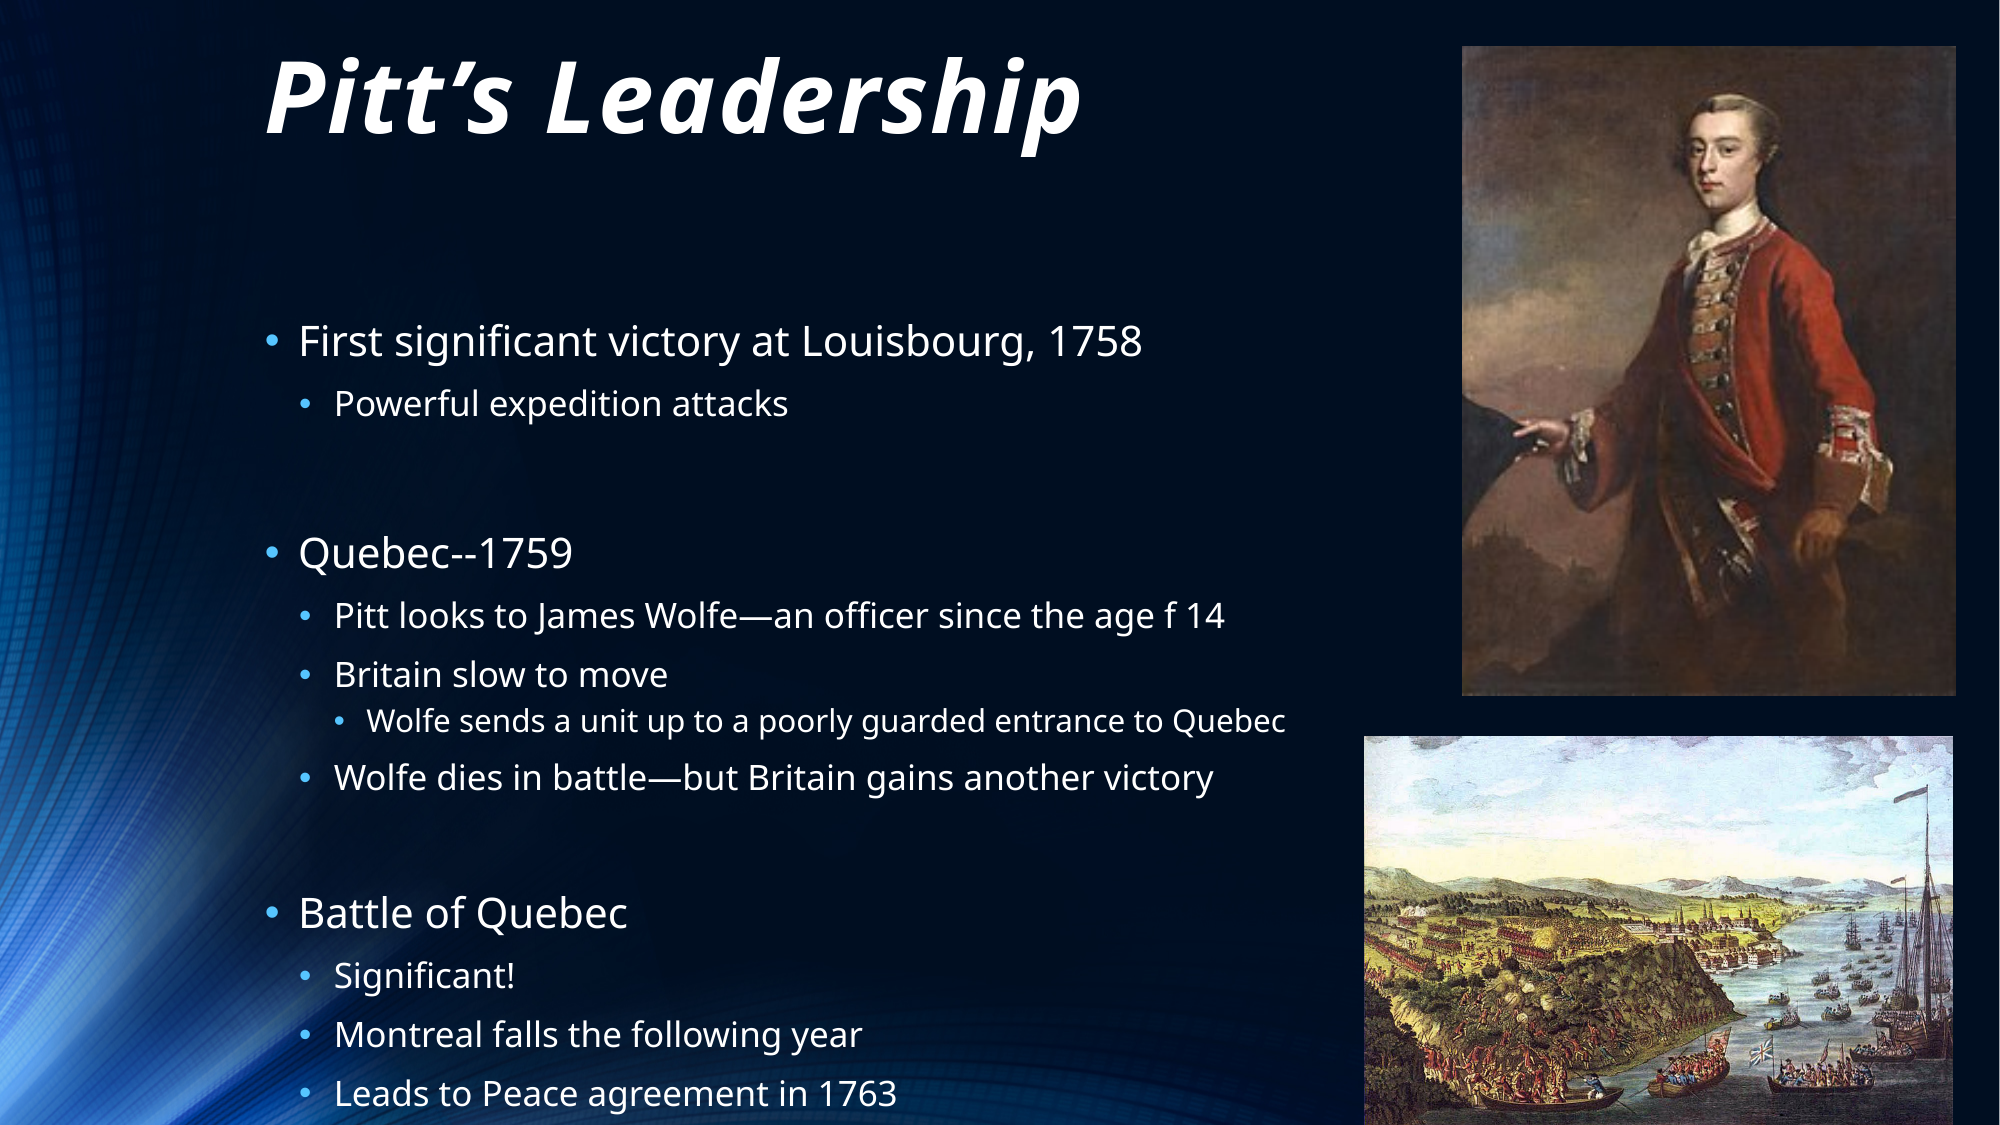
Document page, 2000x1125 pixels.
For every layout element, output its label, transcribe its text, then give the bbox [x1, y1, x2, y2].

list First significant victory at Louisbourg, 1758 Powerful expedition attacks Quebec--1759 Pitt looks to James Wolfe—an officer since the age f 14 Britain slow to move Wolfe sends a unit up to a poorly guarded entrance to Quebec Wolfe dies in battle—but Britain gains another victory Battle of Quebec Significant! Montreal falls the following year Leads to Peace agreement in 1763 [249, 312, 1749, 1125]
picture [0, 0, 2000, 1125]
title Pitt’s Leadership [249, 0, 1750, 163]
